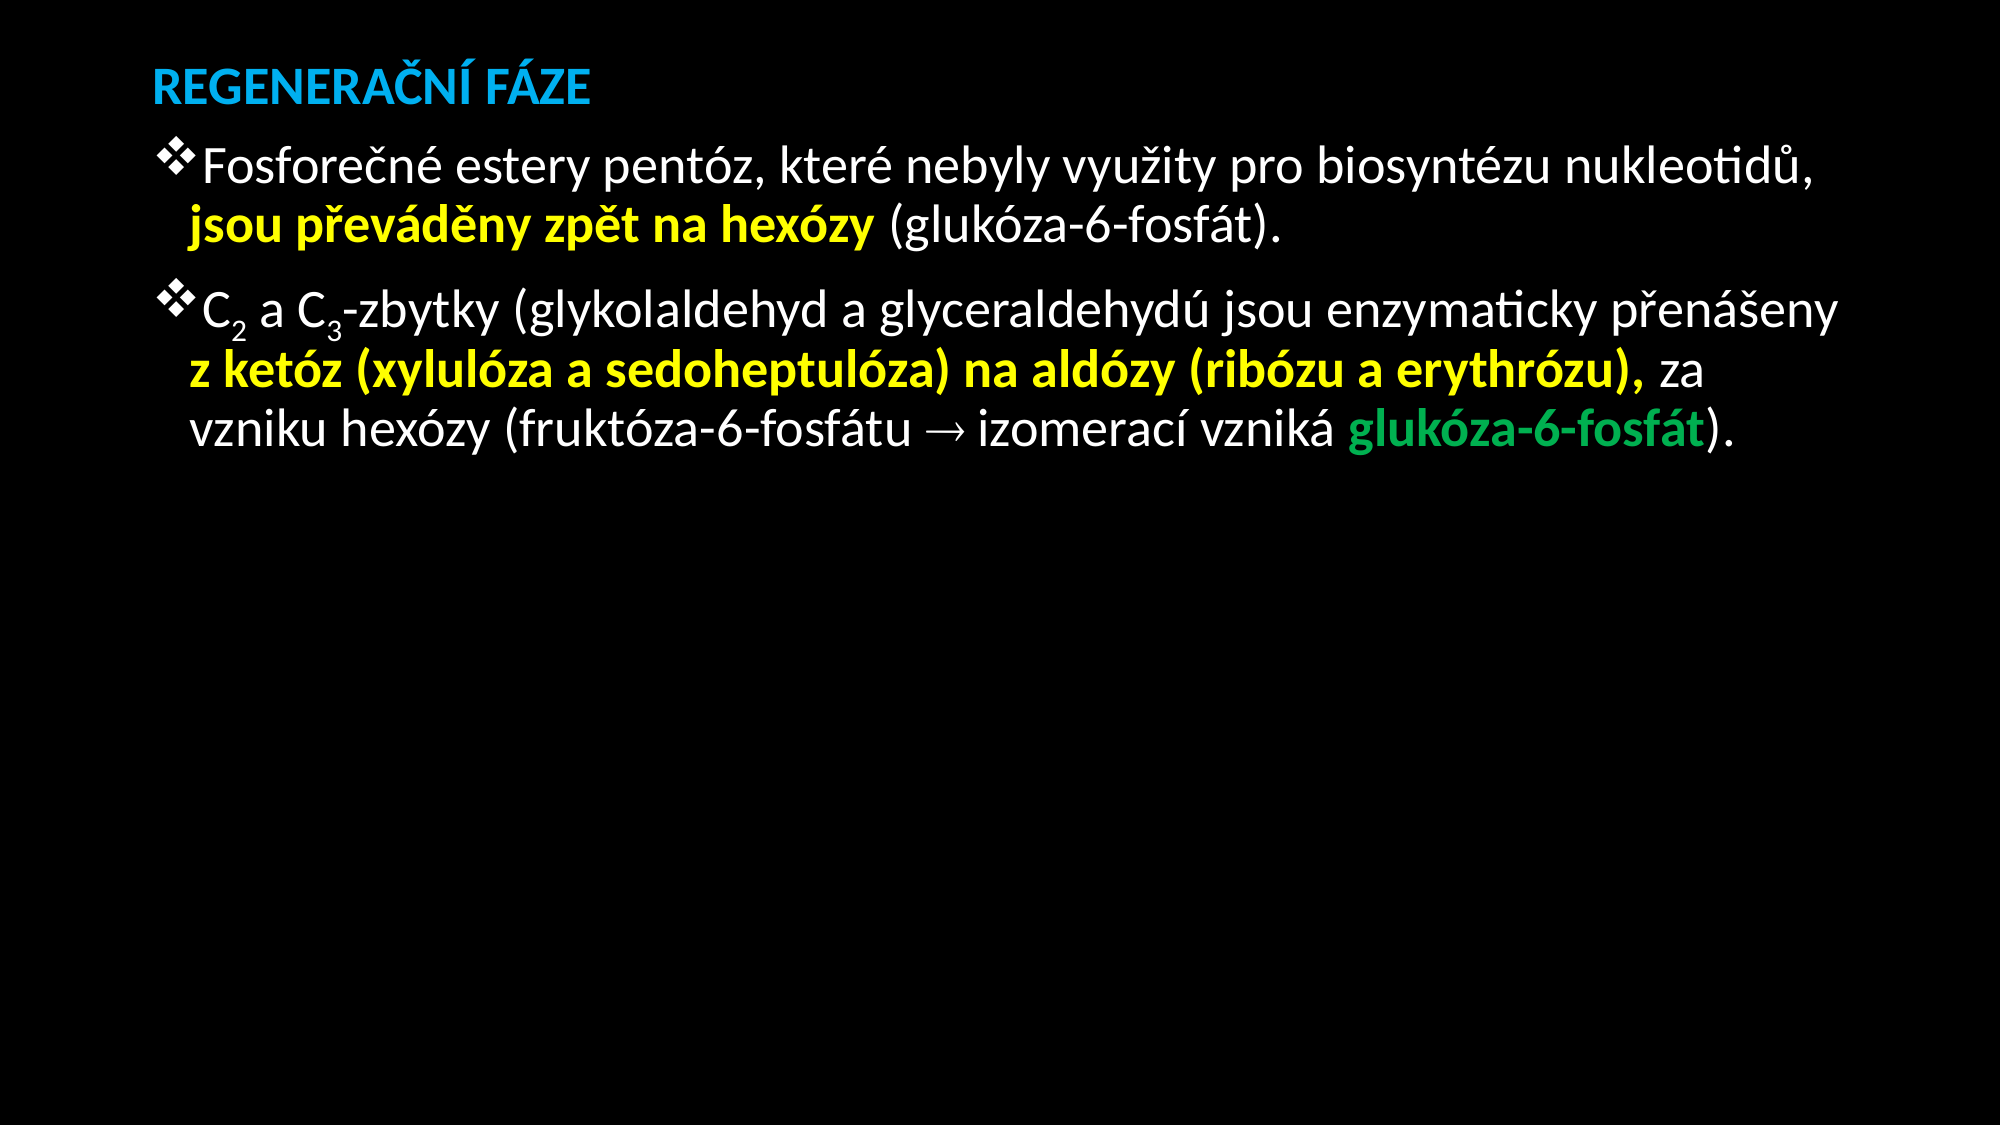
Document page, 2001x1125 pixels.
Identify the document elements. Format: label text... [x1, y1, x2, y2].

list REGENERAČNÍ FÁZE Fosforečné estery pentóz, které nebyly využity pro biosyntézu nukleotidů, jsou převáděny zpět na hexózy (glukóza-6-fosfát). C2 a C3-zbytky (glykolaldehyd a glyceraldehydú jsou enzymaticky přenášeny z ketóz (xylulóza a sedoheptulóza) na aldózy (ribózu a erythrózu), za vzniku hexózy (fruktóza-6-fosfátu  izomerací vzniká glukóza-6-fosfát). [137, 50, 1863, 1014]
